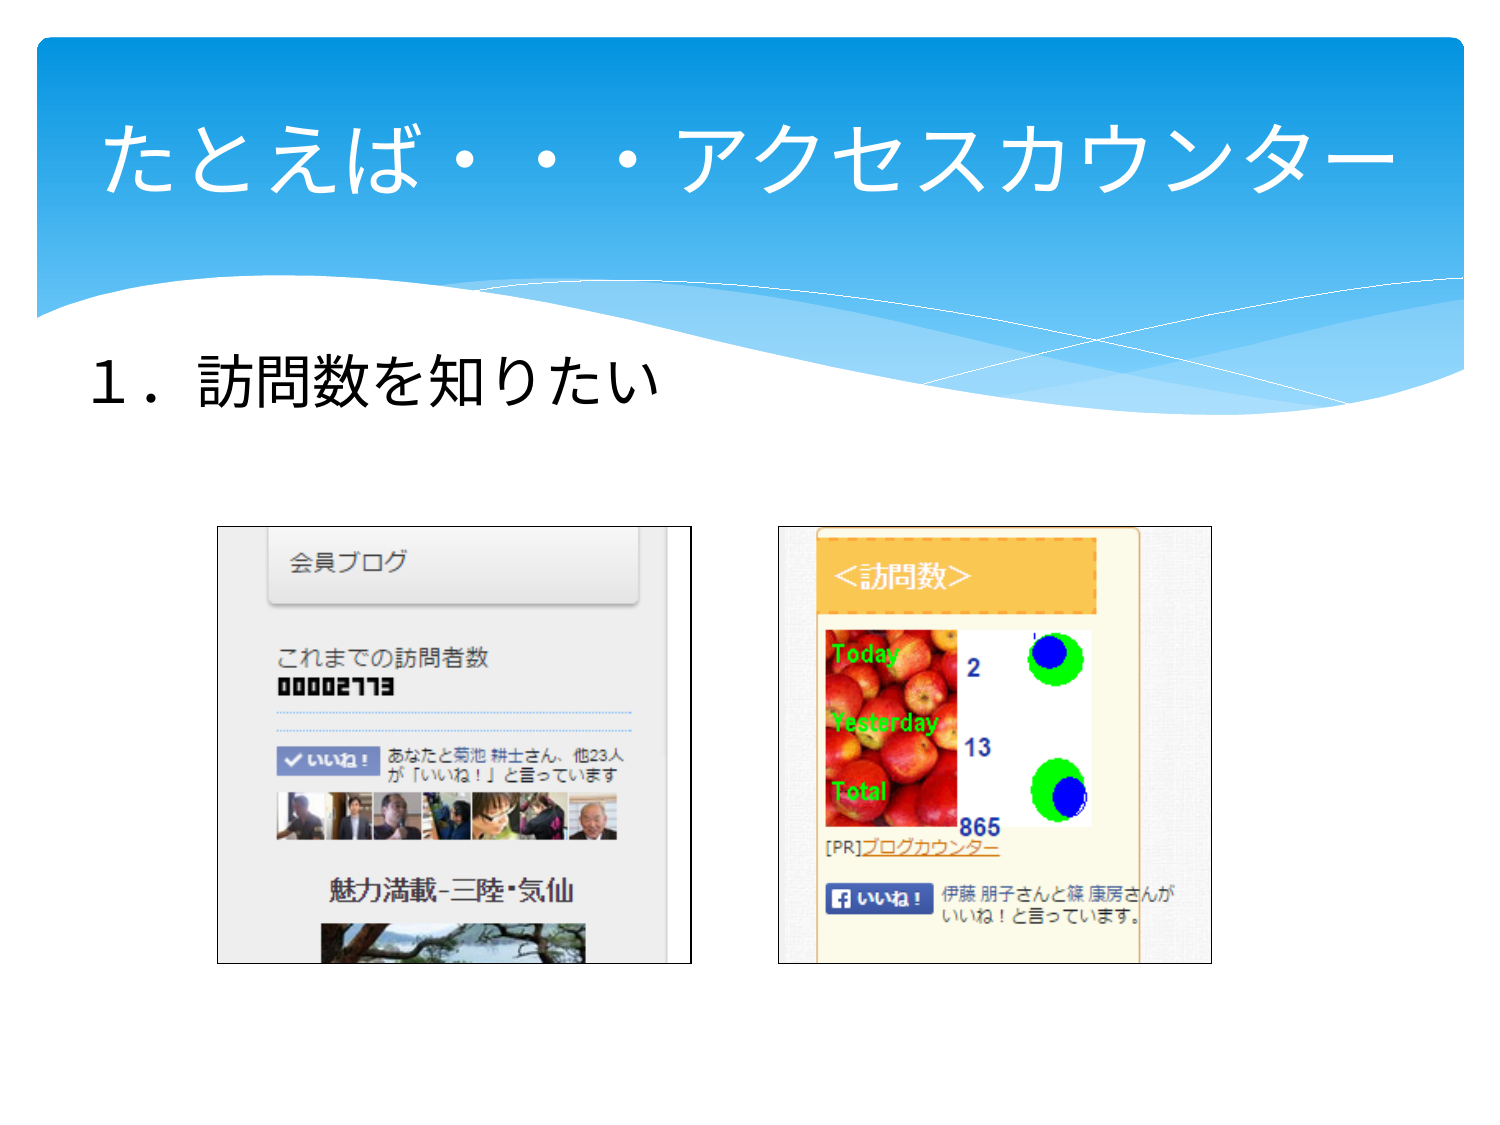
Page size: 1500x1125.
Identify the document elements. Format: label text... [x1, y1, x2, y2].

title たとえば・・・アクセスカウンター [75, 55, 1425, 261]
text_box １．訪問数を知りたい [64, 338, 1376, 423]
picture [218, 526, 691, 964]
picture [779, 526, 1211, 964]
